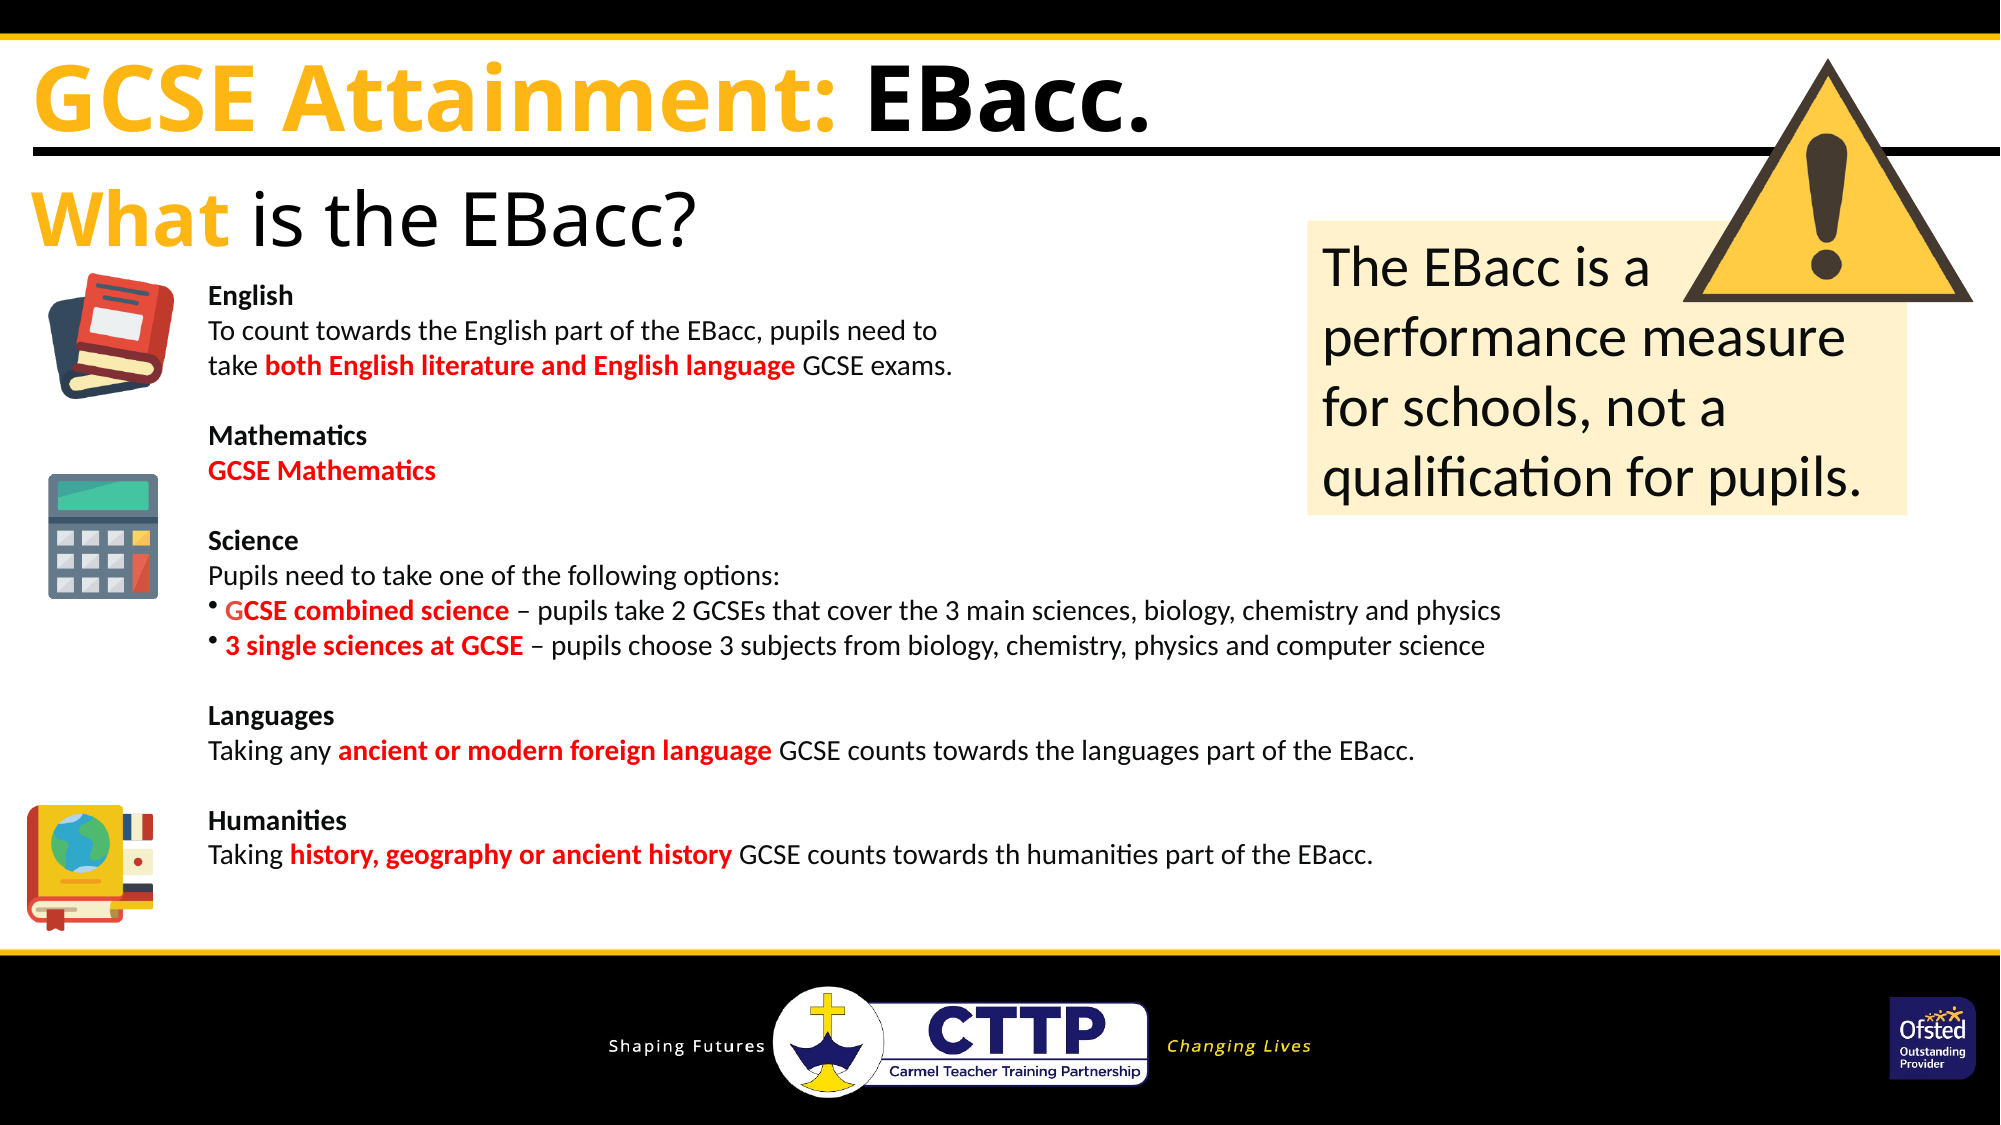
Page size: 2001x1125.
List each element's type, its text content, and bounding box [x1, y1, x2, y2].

text_box GCSE Attainment: EBacc. [16, 32, 2000, 158]
picture [0, 0, 2000, 1125]
text_box The EBacc is a performance measure for schools, not a qualification for pupils. [1307, 220, 1908, 516]
text_box English To count towards the English part of the EBacc, pupils need to take both English literature and English language GCSE exams. Mathematics GCSE Mathematics Science Pupils need to take one of the following options: GCSE combined science – pupils take 2 GCSEs that cover the 3 main sciences, biology, chemistry and physics 3 single sciences at GCSE – pupils choose 3 subjects from biology, chemistry, physics and computer science Languages Taking any ancient or modern foreign language GCSE counts towards the languages part of the EBacc. Humanities Taking history, geography or ancient history GCSE counts towards th humanities part of the EBacc. [193, 268, 2000, 879]
text_box What is the EBacc? [16, 164, 1106, 270]
